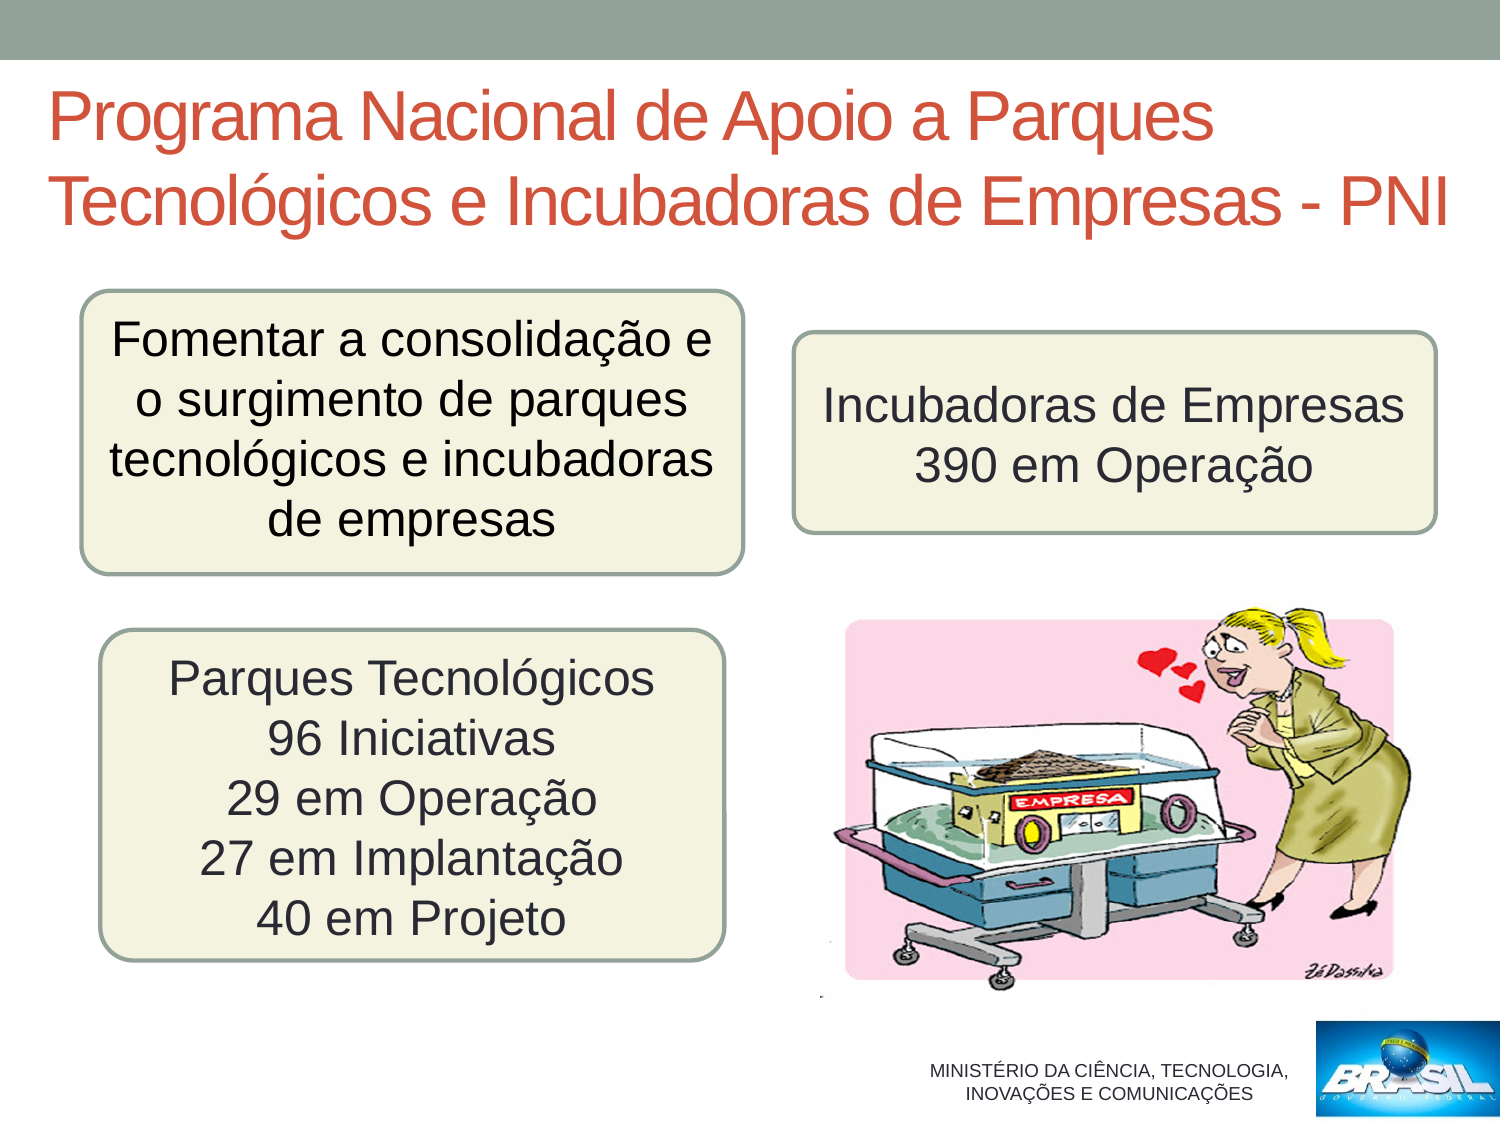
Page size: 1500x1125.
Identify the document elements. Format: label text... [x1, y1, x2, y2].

text_box Fomentar a consolidação e o surgimento de parques tecnológicos e incubadoras de empresas [79, 288, 746, 577]
text_box Parques Tecnológicos 96 Iniciativas 29 em Operação 27 em Implantação 40 em Projeto [98, 627, 727, 963]
text_box MINISTÉRIO DA CIÊNCIA, TECNOLOGIA, INOVAÇÕES E COMUNICAÇÕES [911, 1051, 1308, 1111]
text_box Incubadoras de Empresas 390 em Operação [791, 329, 1438, 536]
title Programa Nacional de Apoio a Parques Tecnológicos e Incubadoras de Empresas - PNI [32, 66, 1474, 244]
picture [820, 591, 1500, 1125]
